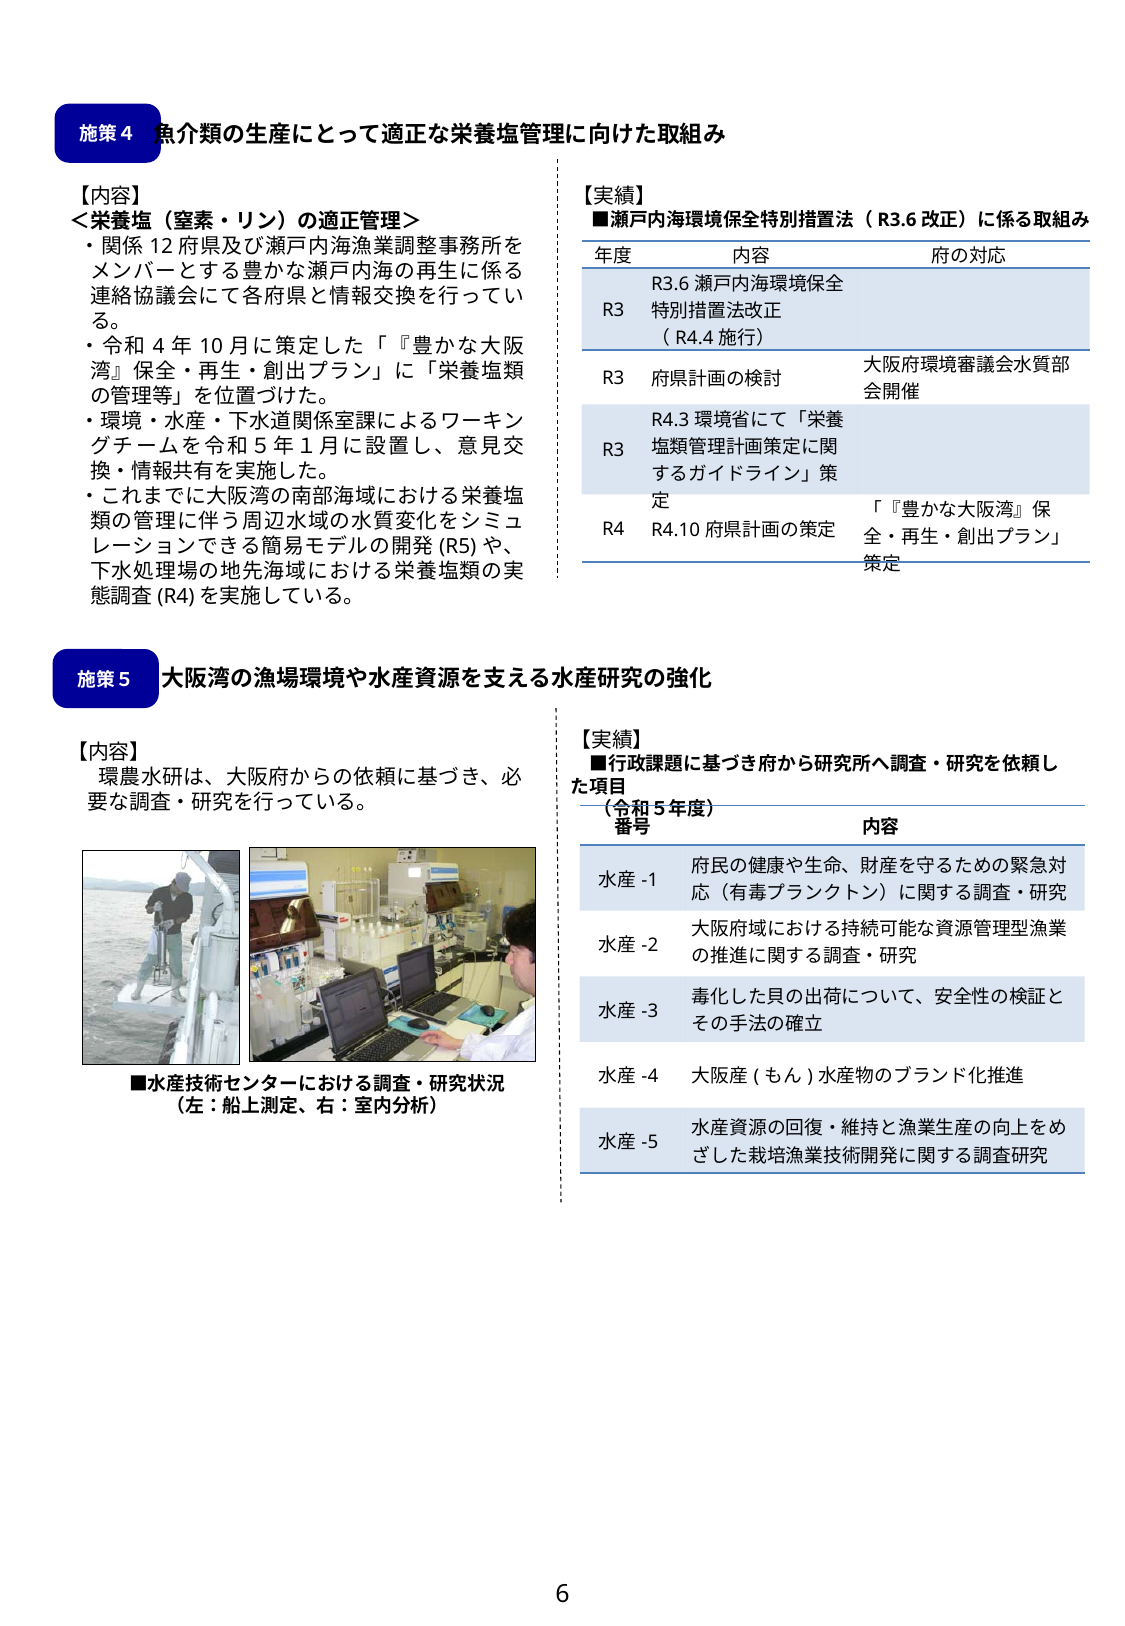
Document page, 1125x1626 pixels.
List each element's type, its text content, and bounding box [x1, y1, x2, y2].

picture [81, 849, 240, 1065]
table_cell 大阪産(もん)水産物のブランド化推進 [686, 1042, 1085, 1108]
table_header 番号 [580, 806, 686, 844]
table_cell [858, 269, 1090, 349]
table_header 内容 [686, 806, 1085, 844]
table_cell R4.10府県計画の策定 [645, 494, 858, 561]
table_cell 大阪府域における持続可能な資源管理型漁業の推進に関する調査・研究 [686, 911, 1085, 976]
table_header 内容 [645, 242, 858, 267]
text_box 魚介類の生産にとって適正な栄養塩管理に向けた取組み [138, 111, 742, 155]
table_cell 府民の健康や生命、財産を守るための緊急対応（有毒プランクトン）に関する調査・研究 [686, 846, 1085, 911]
table_cell 水産-1 [580, 846, 686, 911]
table_cell 「『豊かな大阪湾』保全・再生・創出プラン」策定 [858, 494, 1090, 561]
table_cell R4 [582, 494, 645, 561]
text_box 【実績】 ■瀬戸内海環境保全特別措置法（R3.6改正）に係る取組み [562, 175, 1110, 238]
picture [249, 847, 536, 1063]
text_box ■水産技術センターにおける調査・研究状況 （左：船上測定、右：室内分析） [78, 1066, 537, 1124]
text_box 【内容】 環農水研は、大阪府からの依頼に基づき、必要な調査・研究を行っている。 [52, 731, 537, 821]
text_box 大阪湾の漁場環境や水産資源を支える水産研究の強化 [146, 656, 728, 699]
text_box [555, 707, 562, 1203]
table_cell R3 [582, 404, 645, 494]
table_cell 水産-4 [580, 1042, 686, 1108]
table_cell 水産資源の回復・維持と漁業生産の向上をめざした栽培漁業技術開発に関する調査研究 [686, 1108, 1085, 1172]
table_cell R3.6瀬戸内海環境保全特別措置法改正 （R4.4施行） [645, 269, 858, 349]
text_box 施策４ [54, 103, 160, 163]
table_header 府の対応 [858, 242, 1090, 267]
text_box 6 [0, 1570, 1125, 1615]
table_cell 毒化した貝の出荷について、安全性の検証とその手法の確立 [686, 976, 1085, 1042]
table_cell 水産-3 [580, 976, 686, 1042]
text_box 【内容】 ＜栄養塩（窒素・リン）の適正管理＞ ・関係12府県及び瀬戸内海漁業調整事務所をメンバーとする豊かな瀬戸内海の再生に係る連絡協議会にて各府県と情報交換を行っている。 ・令和4年10月に策定した「『豊かな大阪湾』保全・再生・創出プラン」に「栄養塩類の管理等」を位置づけた。 ・環境・水産・下水道関係室課によるワーキングチームを令和５年１月に設置し、意見交換・情報共有を実施した。 ・これまでに大阪湾の南部海域における栄養塩類の管理に伴う周辺水域の水質変化をシミュレーションできる簡易モデルの開発(R5)や、下水処理場の地先海域における栄養塩類の実態調査(R4)を実施している。 [54, 175, 539, 615]
table_cell 水産-5 [580, 1108, 686, 1172]
table_cell 大阪府環境審議会水質部会開催 [858, 351, 1090, 404]
table_cell 水産-2 [580, 911, 686, 976]
text_box 施策５ [52, 648, 158, 709]
table_cell R4.3環境省にて「栄養塩類管理計画策定に関するガイドライン」策定 [645, 404, 858, 494]
table_cell R3 [582, 269, 645, 349]
text_box 【実績】 ■行政課題に基づき府から研究所へ調査・研究を依頼した項目 （令和５年度） [566, 719, 1088, 827]
table_cell [858, 404, 1090, 494]
table_header 年度 [582, 242, 645, 267]
table_cell R3 [582, 351, 645, 404]
table_cell 府県計画の検討 [645, 351, 858, 404]
